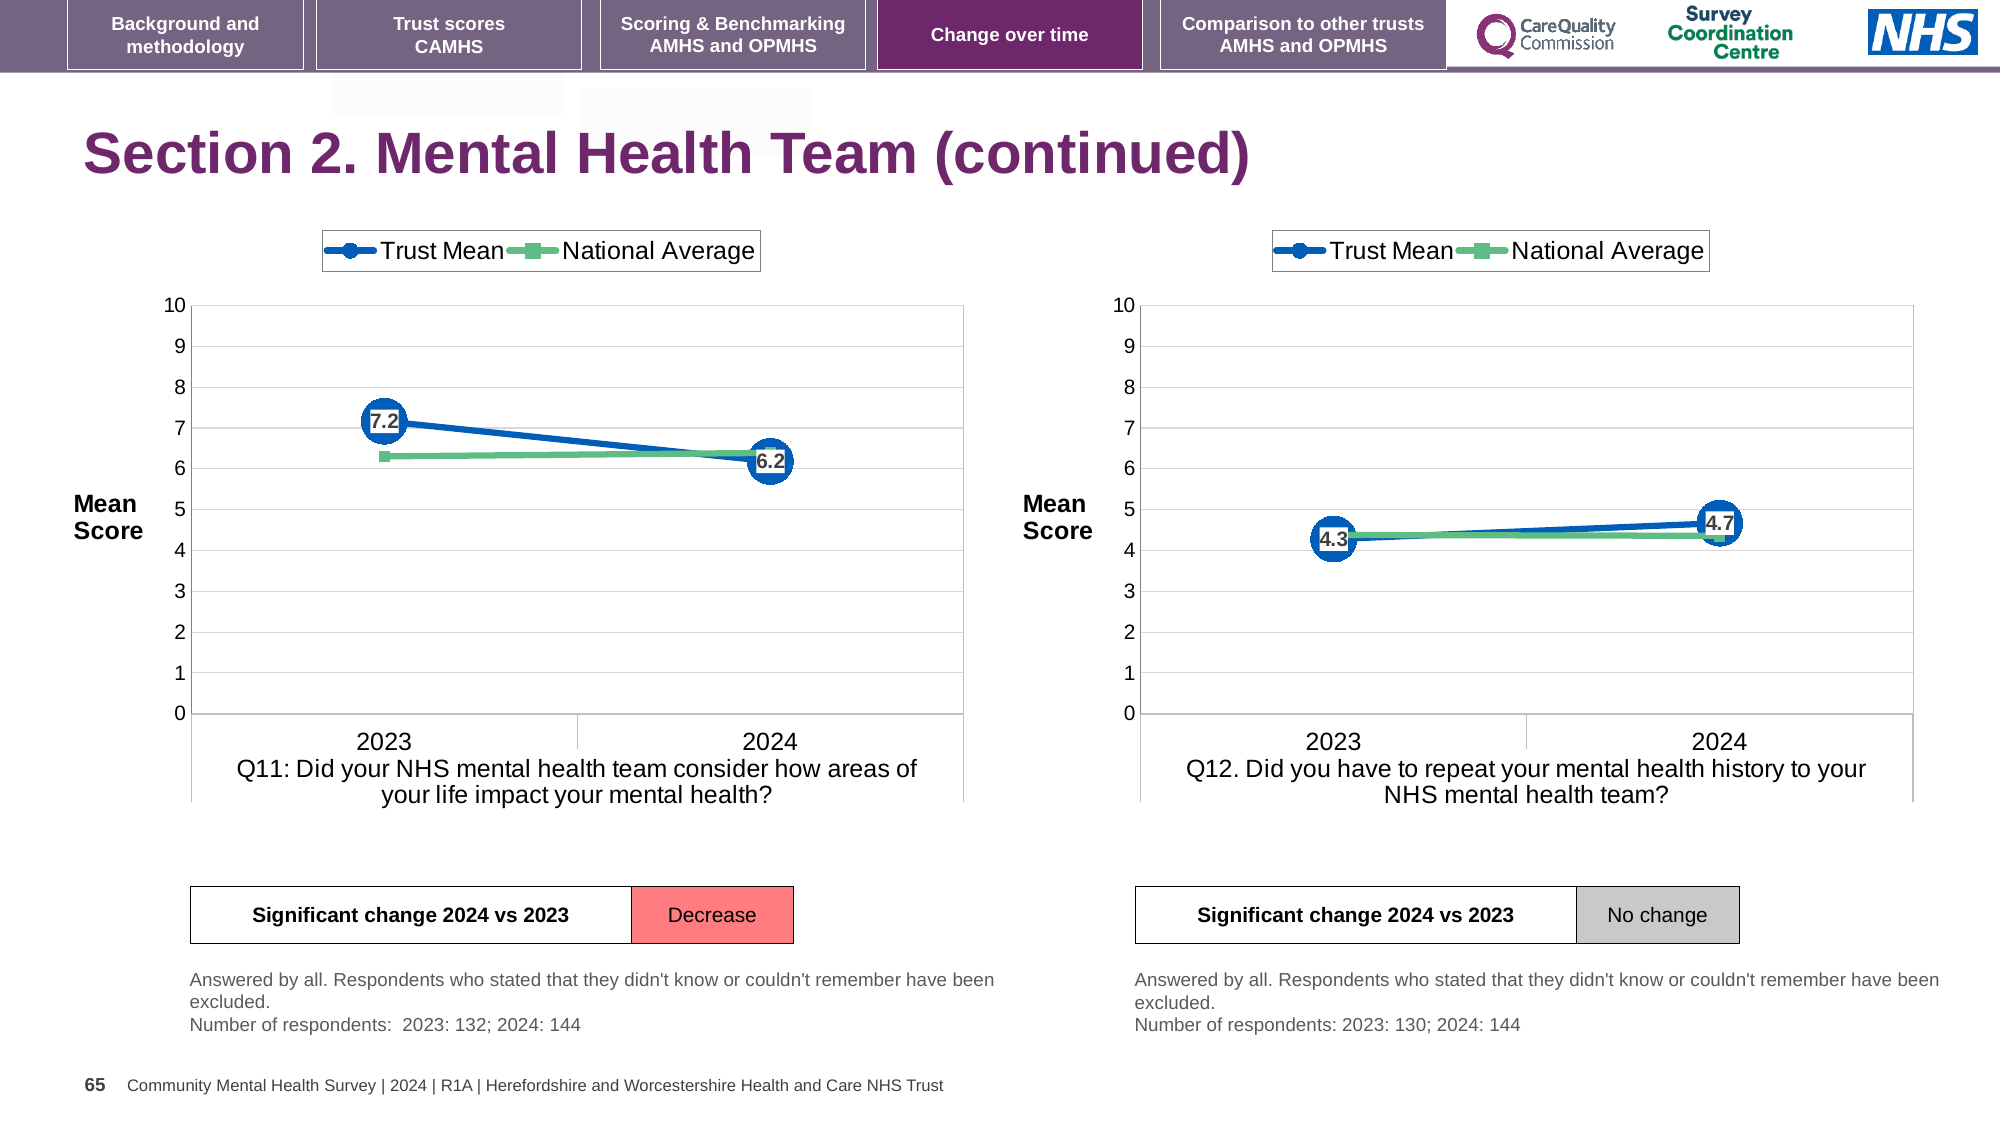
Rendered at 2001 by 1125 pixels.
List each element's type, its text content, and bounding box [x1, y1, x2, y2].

table_header Significant change 2024 vs 2023 [191, 887, 631, 943]
table_header No change [1577, 887, 1739, 943]
chart [1018, 228, 1916, 858]
table_header Decrease [632, 887, 793, 943]
chart [68, 228, 966, 858]
table_header Significant change 2024 vs 2023 [1136, 887, 1576, 943]
text_box Answered by all. Respondents who stated that they didn't know or couldn't remember have been excluded. Number of respondents: 2023: 130; 2024: 144 [1119, 960, 1984, 1066]
text_box Answered by all. Respondents who stated that they didn't know or couldn't remember have been excluded. Number of respondents: 2023: 132; 2024: 144 [174, 959, 1039, 1043]
title Section 2. Mental Health Team (continued) [68, 100, 1942, 209]
picture [1868, 9, 1978, 55]
picture [1666, 3, 1794, 61]
picture [1476, 13, 1616, 59]
text_box 65 [84, 1065, 122, 1125]
